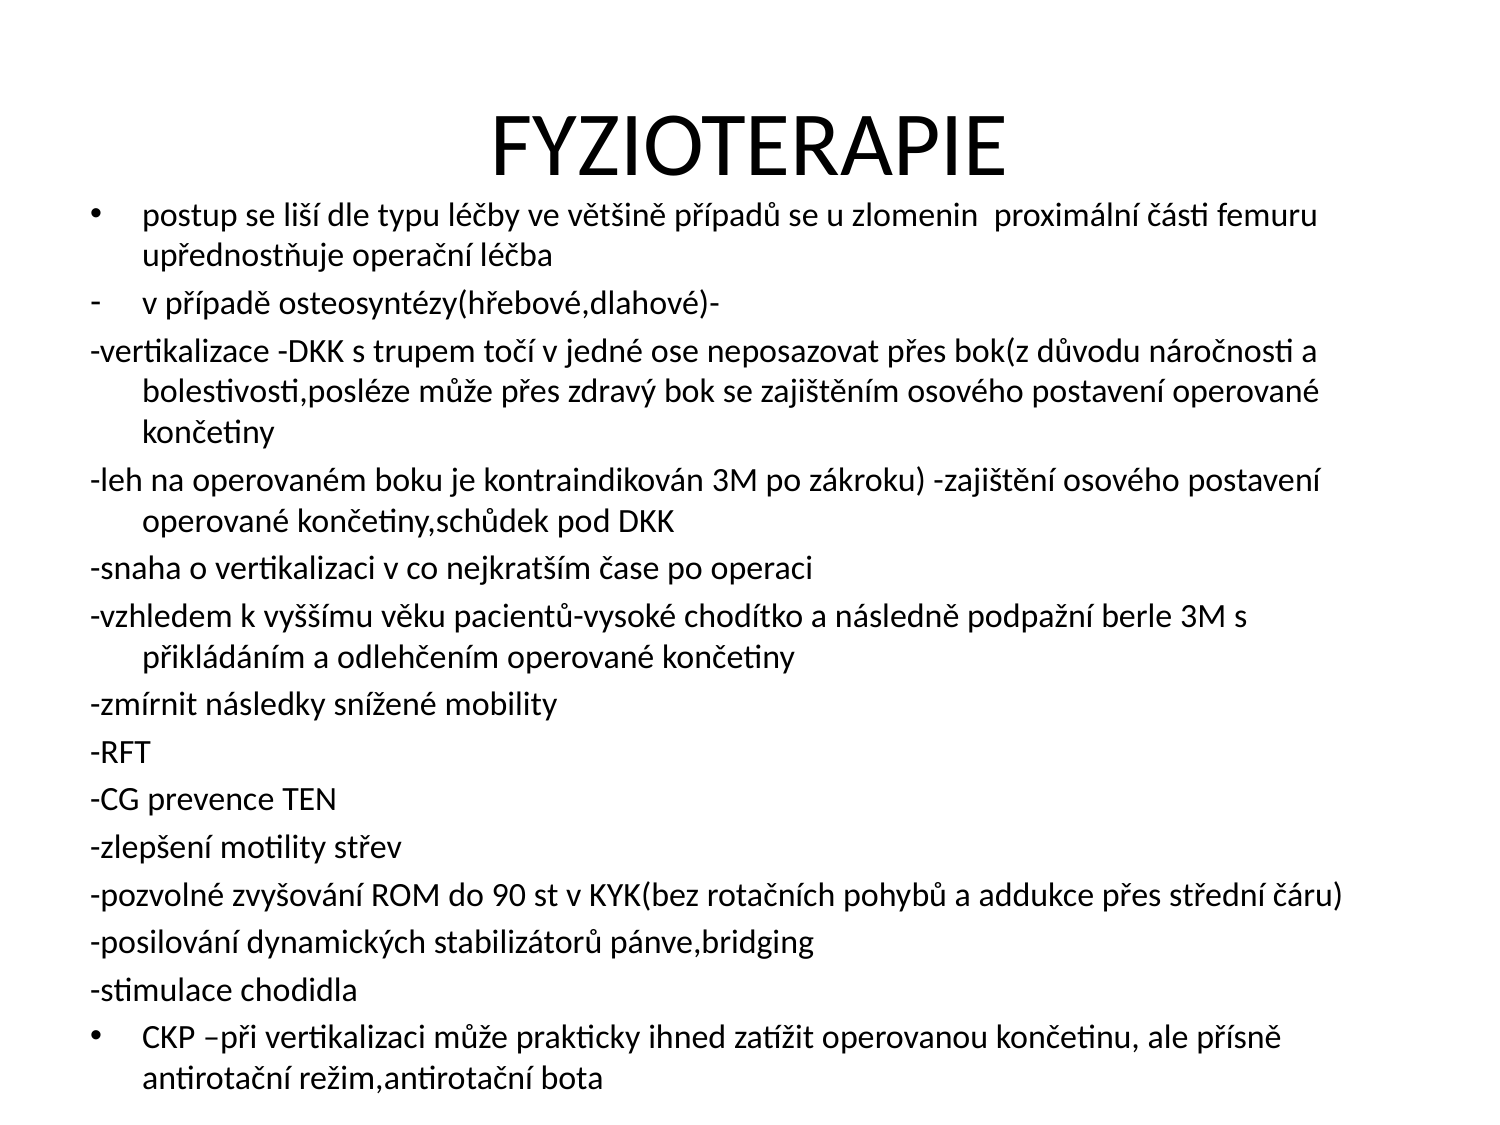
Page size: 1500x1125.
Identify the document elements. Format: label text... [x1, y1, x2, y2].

title FYZIOTERAPIE [75, 45, 1425, 184]
list postup se liší dle typu léčby ve většině případů se u zlomenin proximální části femuru upřednostňuje operační léčba v případě osteosyntézy(hřebové,dlahové)- -vertikalizace -DKK s trupem točí v jedné ose neposazovat přes bok(z důvodu náročnosti a bolestivosti,posléze může přes zdravý bok se zajištěním osového postavení operované končetiny -leh na operovaném boku je kontraindikován 3M po zákroku) -zajištění osového postavení operované končetiny,schůdek pod DKK -snaha o vertikalizaci v co nejkratším čase po operaci -vzhledem k vyššímu věku pacientů-vysoké chodítko a následně podpažní berle 3M s přikládáním a odlehčením operované končetiny -zmírnit následky snížené mobility -RFT -CG prevence TEN -zlepšení motility střev -pozvolné zvyšování ROM do 90 st v KYK(bez rotačních pohybů a addukce přes střední čáru) -posilování dynamických stabilizátorů pánve,bridging -stimulace chodidla CKP –při vertikalizaci může prakticky ihned zatížit operovanou končetinu, ale přísně antirotační režim,antirotační bota [75, 184, 1425, 1125]
